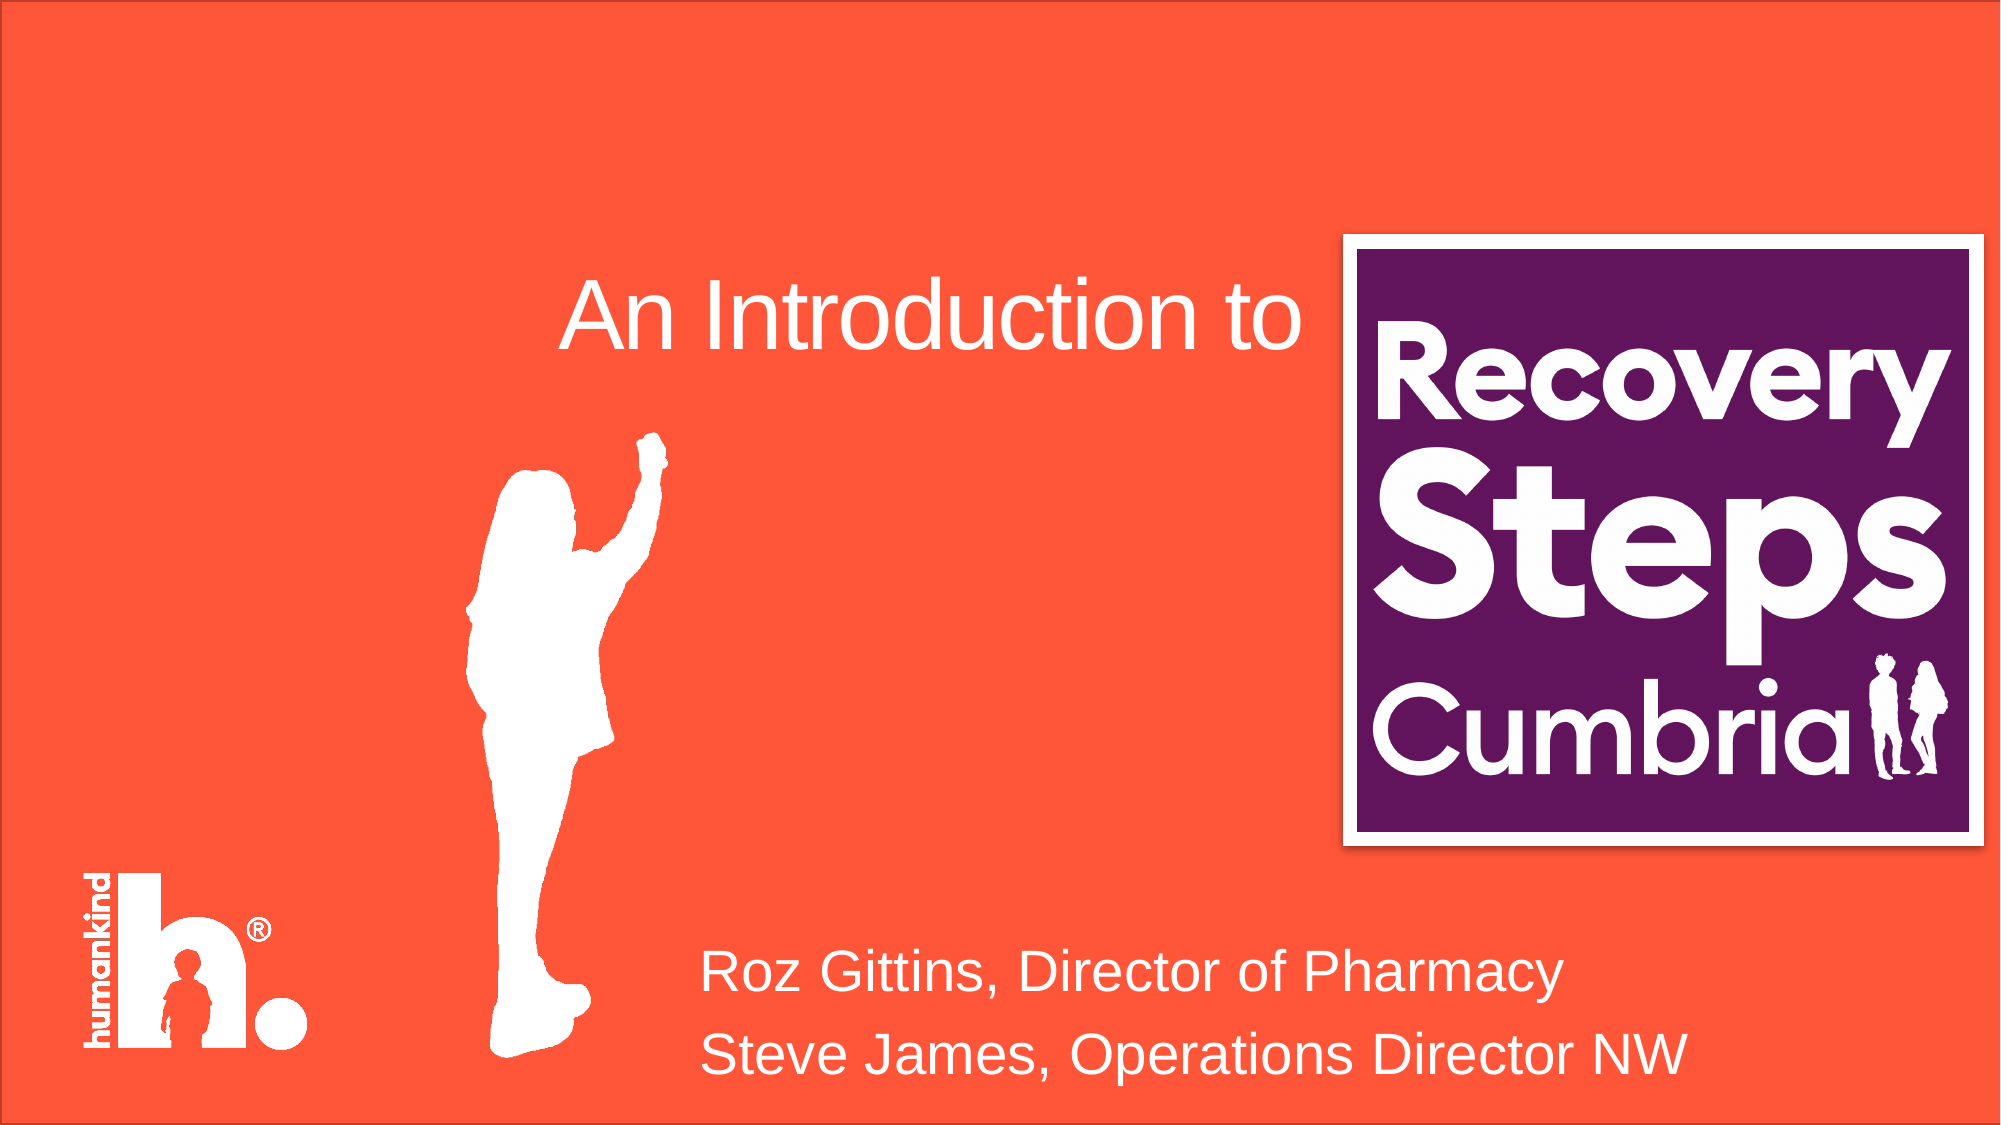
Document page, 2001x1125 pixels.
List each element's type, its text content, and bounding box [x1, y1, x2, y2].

picture [1356, 248, 1970, 833]
title An Introduction to [543, 255, 1337, 563]
subtitle Roz Gittins, Director of Pharmacy Steve James, Operations Director NW [684, 1003, 1904, 1096]
picture [82, 41, 891, 1125]
